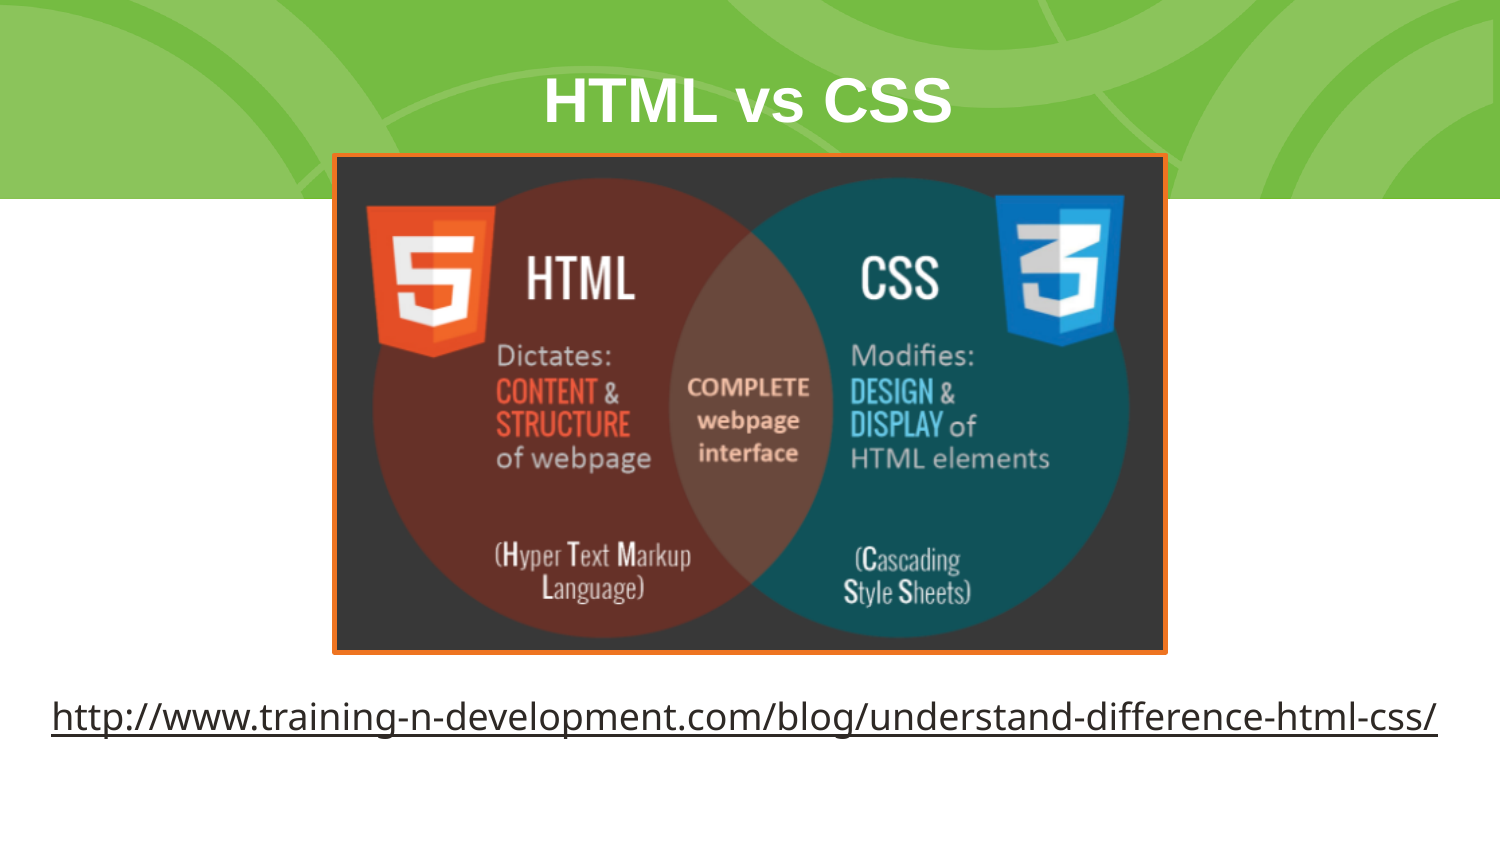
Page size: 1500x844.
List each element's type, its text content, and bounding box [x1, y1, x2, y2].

title HTML vs CSS [36, 60, 1461, 145]
list http://www.training-n-development.com/blog/understand-difference-html-css/ [36, 686, 1461, 771]
picture [0, 0, 1500, 844]
